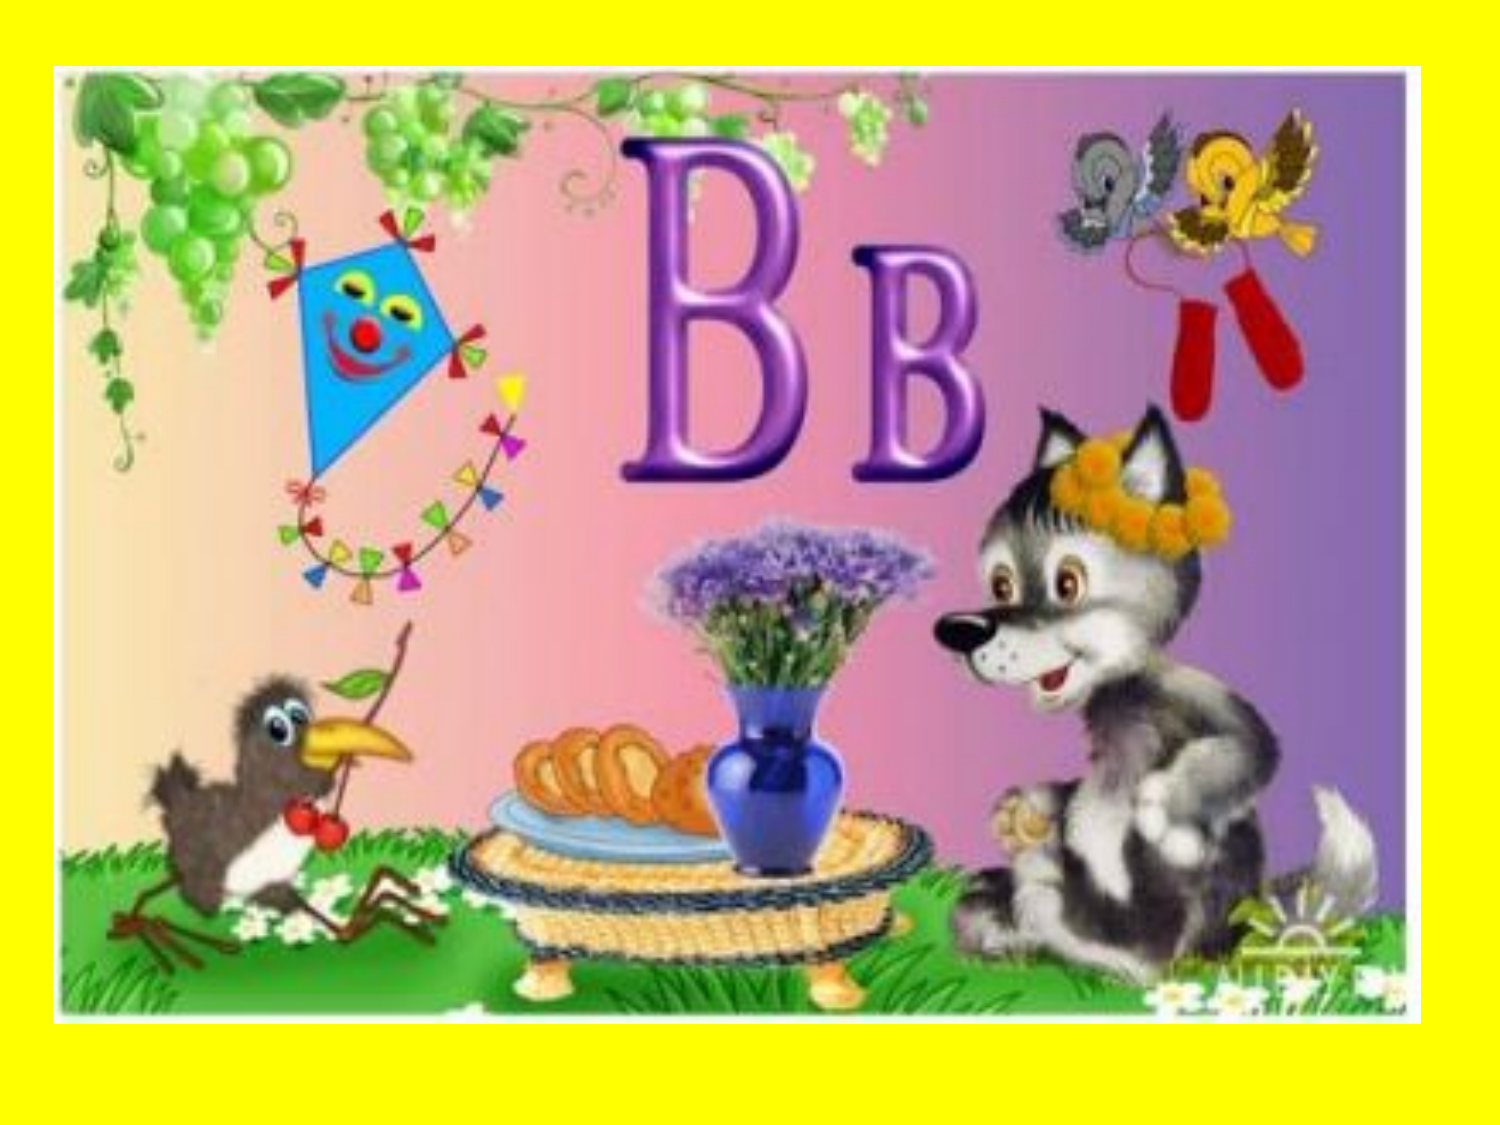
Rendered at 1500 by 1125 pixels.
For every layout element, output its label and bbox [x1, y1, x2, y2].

picture [52, 66, 1421, 1024]
